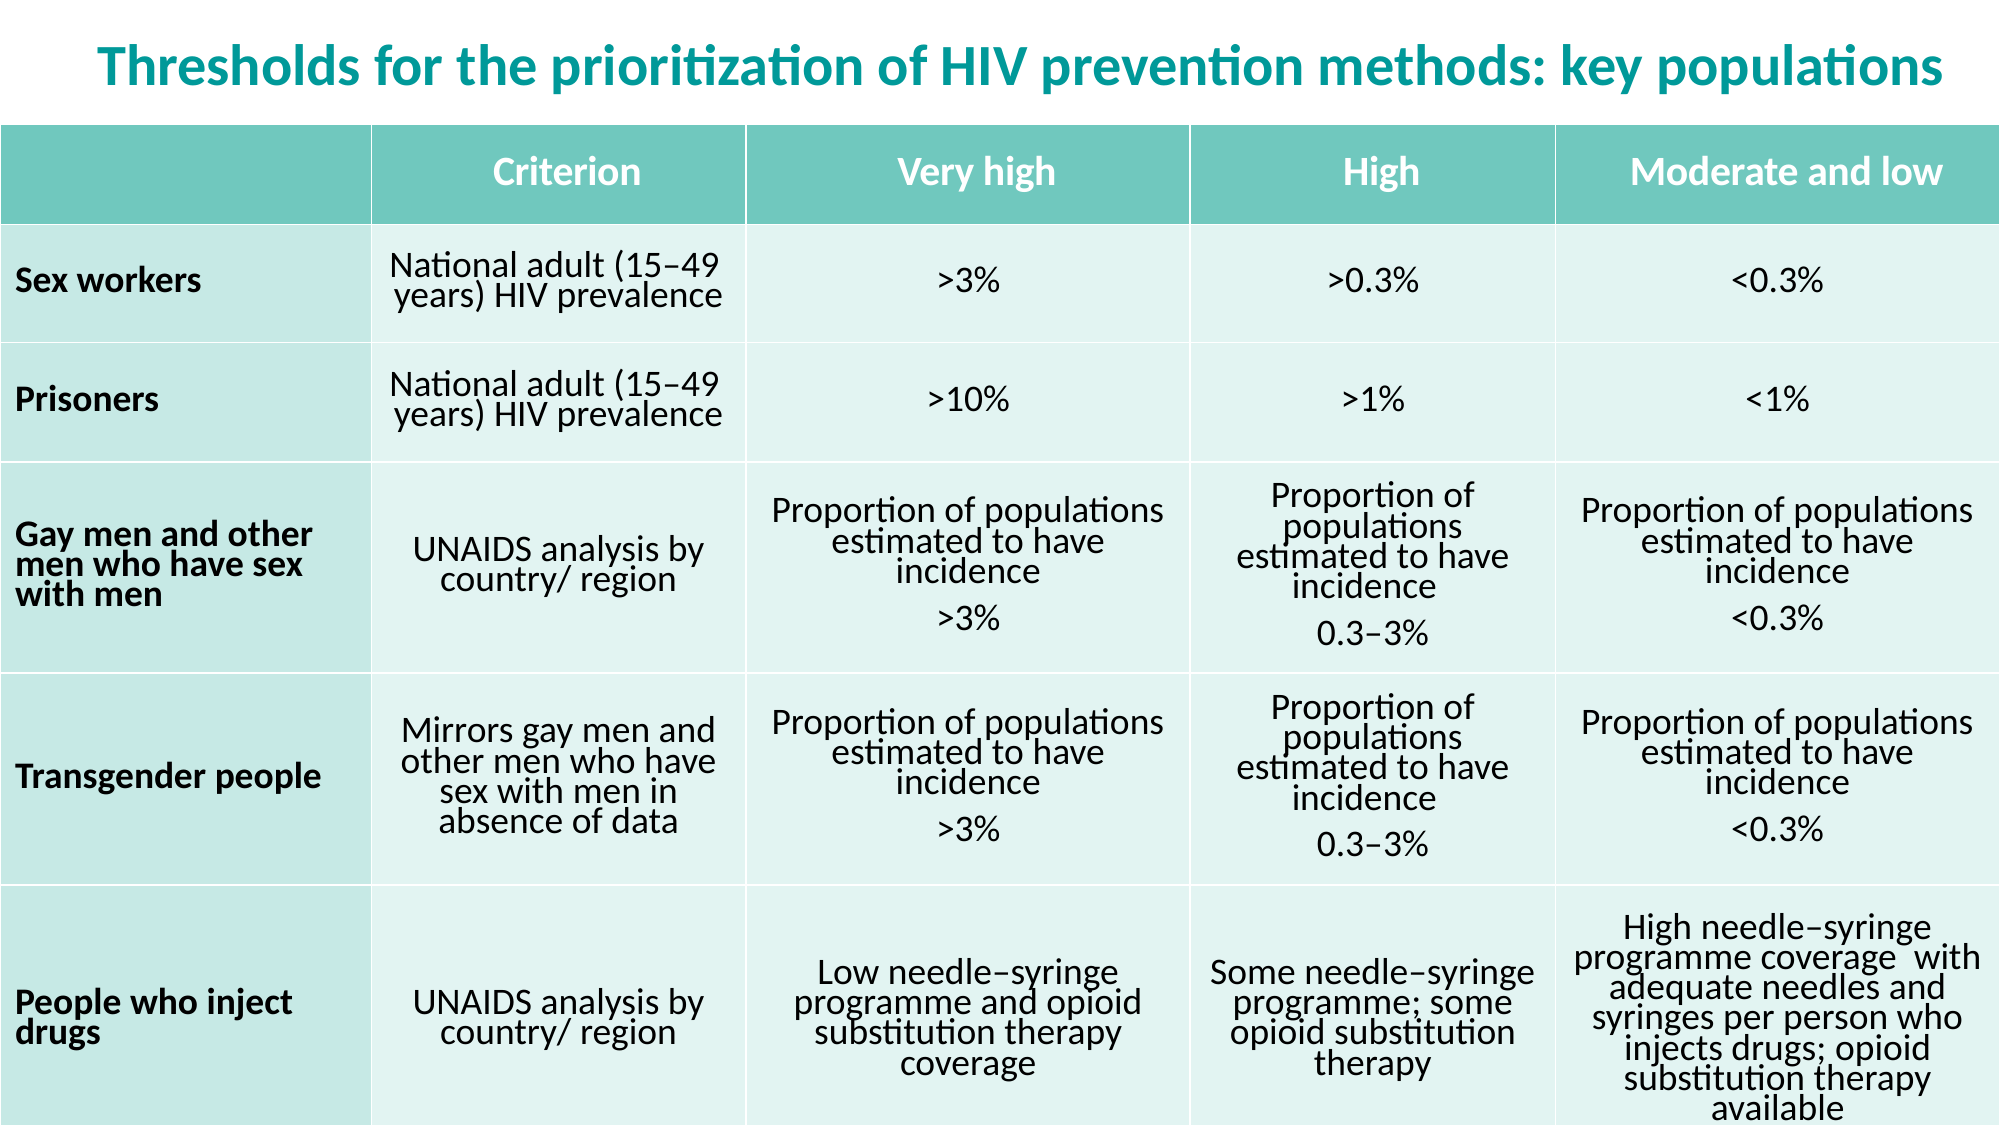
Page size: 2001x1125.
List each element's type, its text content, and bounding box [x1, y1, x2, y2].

table_cell >1% [1191, 343, 1555, 461]
table_cell Proportion of populations estimated to have incidence >3% [747, 463, 1189, 672]
table_cell Proportion of populations estimated to have incidence 0.3–3% [1191, 674, 1555, 884]
table_cell UNAIDS analysis by country/ region [372, 886, 745, 1125]
table_cell >3% [747, 225, 1189, 342]
table_cell Proportion of populations estimated to have incidence >3% [747, 674, 1189, 884]
table_cell Mirrors gay men and other men who have sex with men in absence of data [372, 674, 745, 884]
table_cell >10% [747, 343, 1189, 461]
table_cell Proportion of populations estimated to have incidence <0.3% [1556, 674, 1999, 884]
table_header Very high [747, 125, 1189, 224]
table_cell Proportion of populations estimated to have incidence <0.3% [1556, 463, 1999, 672]
table_cell <1% [1556, 343, 1999, 461]
table_cell National adult (15–49 years) HIV prevalence [372, 343, 745, 461]
text_box Thresholds for the prioritization of HIV prevention methods: key populations [20, 19, 2000, 105]
table_cell <0.3% [1556, 225, 1999, 342]
table_cell Proportion of populations estimated to have incidence 0.3–3% [1191, 463, 1555, 672]
table_cell Prisoners [1, 343, 371, 461]
table_cell Transgender people [1, 674, 371, 884]
table_header Criterion [372, 125, 745, 224]
table_header [1, 125, 371, 224]
table_cell High needle–syringe programme coverage with adequate needles and syringes per person who injects drugs; opioid substitution therapy available [1556, 886, 1999, 1125]
table_cell >0.3% [1191, 225, 1555, 342]
table_cell Gay men and other men who have sex with men [1, 463, 371, 672]
table_cell Low needle–syringe programme and opioid substitution therapy coverage [747, 886, 1189, 1125]
table_cell Sex workers [1, 225, 371, 342]
table_header High [1191, 125, 1555, 224]
table_header Moderate and low [1556, 125, 1999, 224]
table_cell People who inject drugs [1, 886, 371, 1125]
table_cell UNAIDS analysis by country/ region [372, 463, 745, 672]
table_cell Some needle–syringe programme; some opioid substitution therapy [1191, 886, 1555, 1125]
table_cell National adult (15–49 years) HIV prevalence [372, 225, 745, 342]
